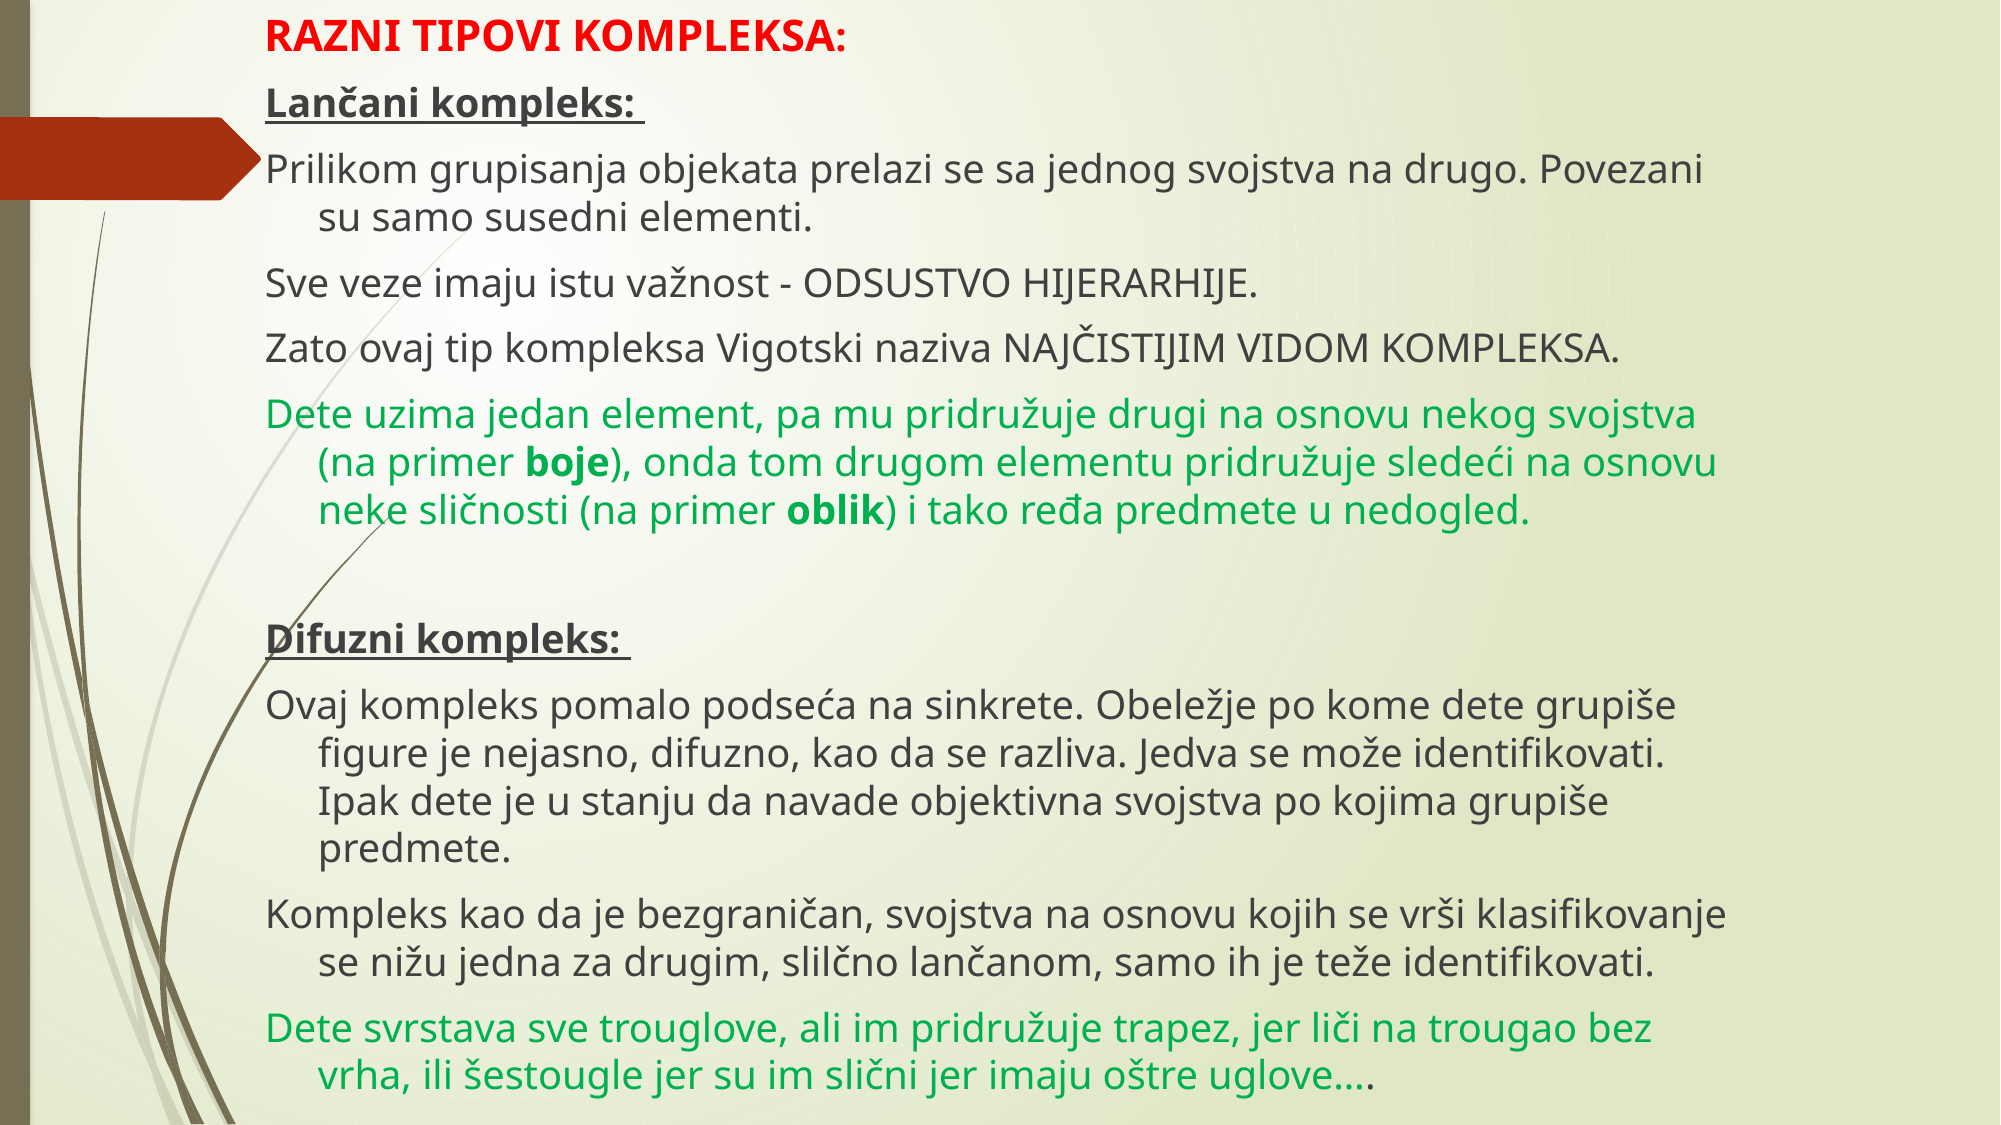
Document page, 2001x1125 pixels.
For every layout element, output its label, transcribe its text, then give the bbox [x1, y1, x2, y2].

list RAZNI TIPOVI KOMPLEKSA: Lančani kompleks: Prilikom grupisanja objekata prelazi se sa jednog svojstva na drugo. Povezani su samo susedni elementi. Sve veze imaju istu važnost - ODSUSTVO HIJERARHIJE. Zato ovaj tip kompleksa Vigotski naziva NAJČISTIJIM VIDOM KOMPLEKSA. Dete uzima jedan element, pa mu pridružuje drugi na osnovu nekog svojstva (na primer boje), onda tom drugom elementu pridružuje sledeći na osnovu neke sličnosti (na primer oblik) i tako ređa predmete u nedogled. Difuzni kompleks: Ovaj kompleks pomalo podseća na sinkrete. Obeležje po kome dete grupiše figure je nejasno, difuzno, kao da se razliva. Jedva se može identifikovati. Ipak dete je u stanju da navade objektivna svojstva po kojima grupiše predmete. Kompleks kao da je bezgraničan, svojstva na osnovu kojih se vrši klasifikovanje se nižu jedna za drugim, slilčno lančanom, samo ih je teže identifikovati. Dete svrstava sve trouglove, ali im pridružuje trapez, jer liči na trougao bez vrha, ili šestougle jer su im slični jer imaju oštre uglove…. [249, 0, 1750, 1125]
